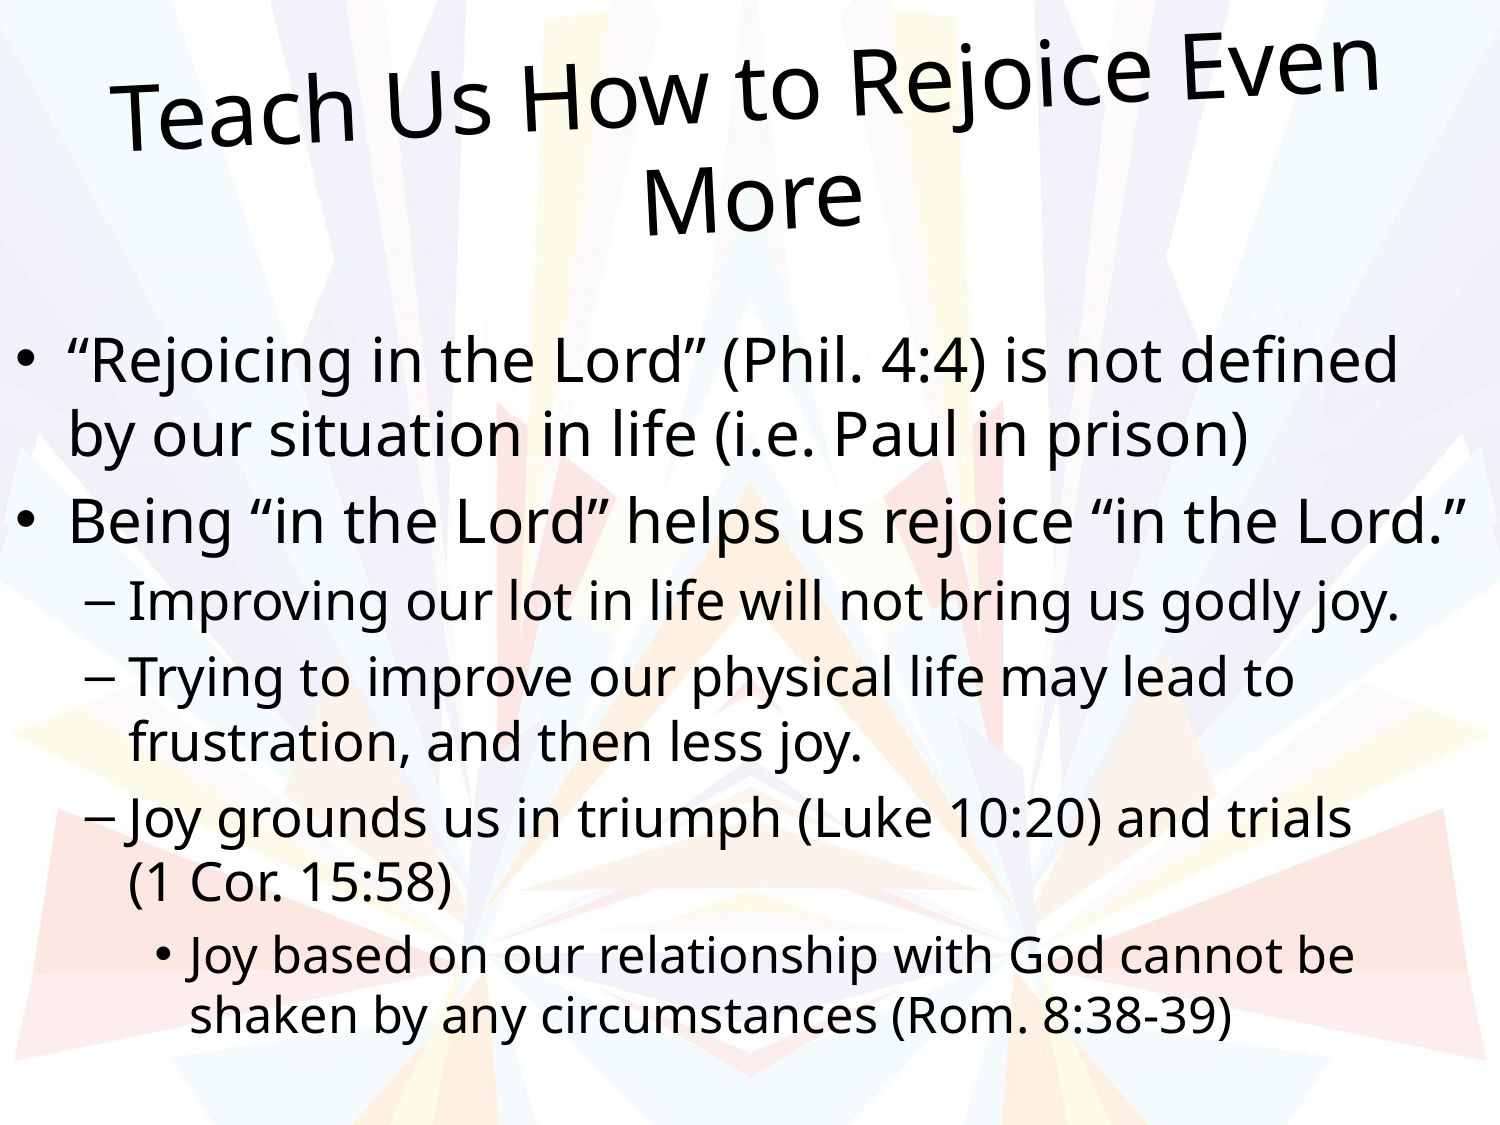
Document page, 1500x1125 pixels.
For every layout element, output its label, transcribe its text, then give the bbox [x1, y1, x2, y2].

list “Rejoicing in the Lord” (Phil. 4:4) is not defined by our situation in life (i.e. Paul in prison) Being “in the Lord” helps us rejoice “in the Lord.” Improving our lot in life will not bring us godly joy. Trying to improve our physical life may lead to frustration, and then less joy. Joy grounds us in triumph (Luke 10:20) and trials (1 Cor. 15:58) Joy based on our relationship with God cannot be shaken by any circumstances (Rom. 8:38-39) [0, 312, 1500, 1125]
title Teach Us How to Rejoice Even More [71, 11, 1429, 267]
